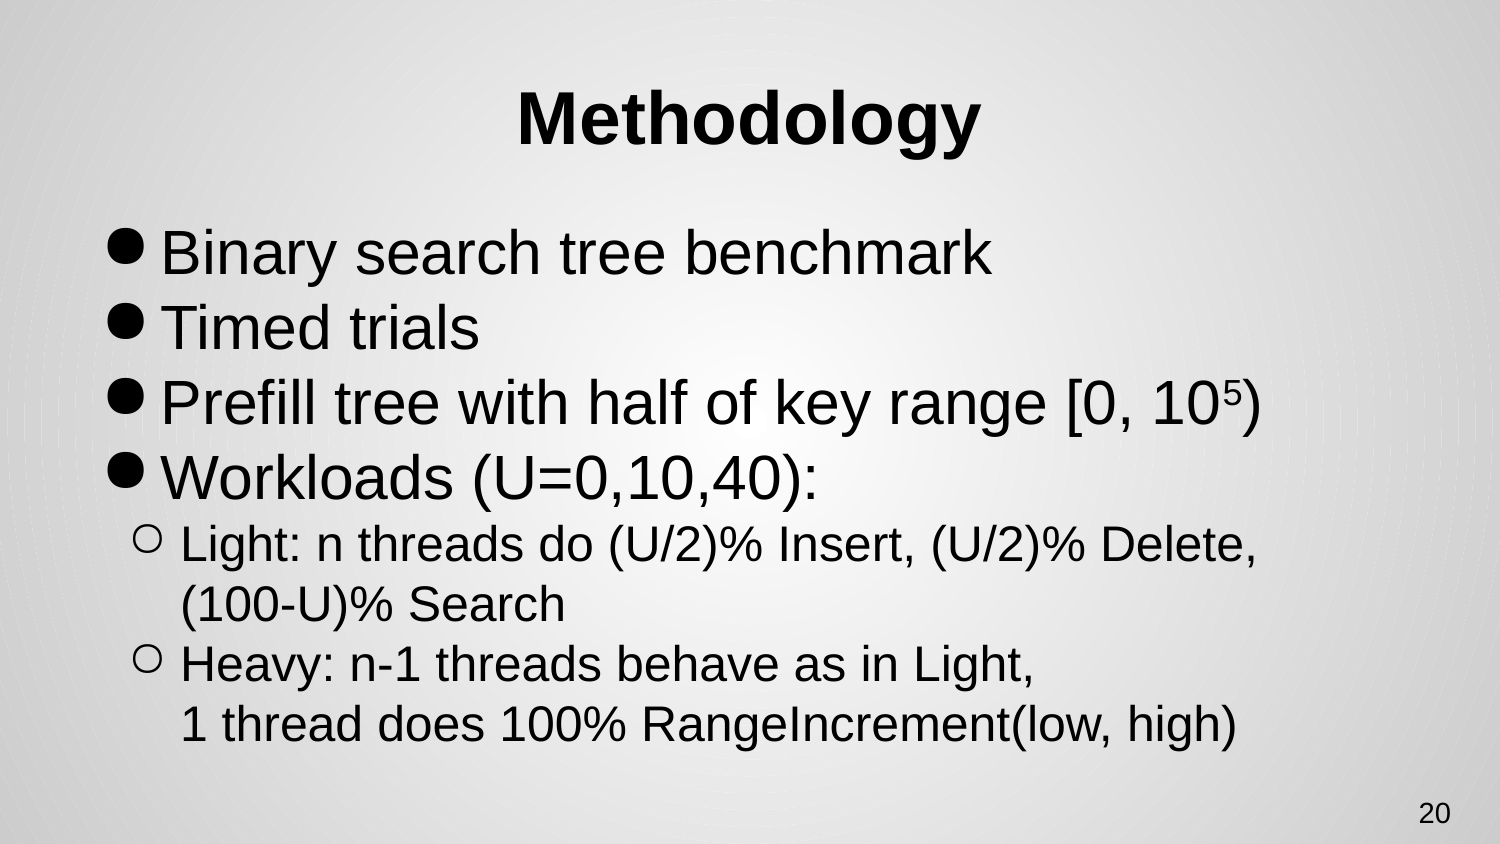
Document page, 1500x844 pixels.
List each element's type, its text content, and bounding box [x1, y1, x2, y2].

slide_number 20 [1403, 779, 1494, 844]
list Binary search tree benchmark Timed trials Prefill tree with half of key range [0, 105) Workloads (U=0,10,40): Light: n threads do (U/2)% Insert, (U/2)% Delete, (100-U)% Search Heavy: n-1 threads behave as in Light, 1 thread does 100% RangeIncrement(low, high) [75, 196, 1425, 808]
title Methodology [75, 33, 1425, 175]
